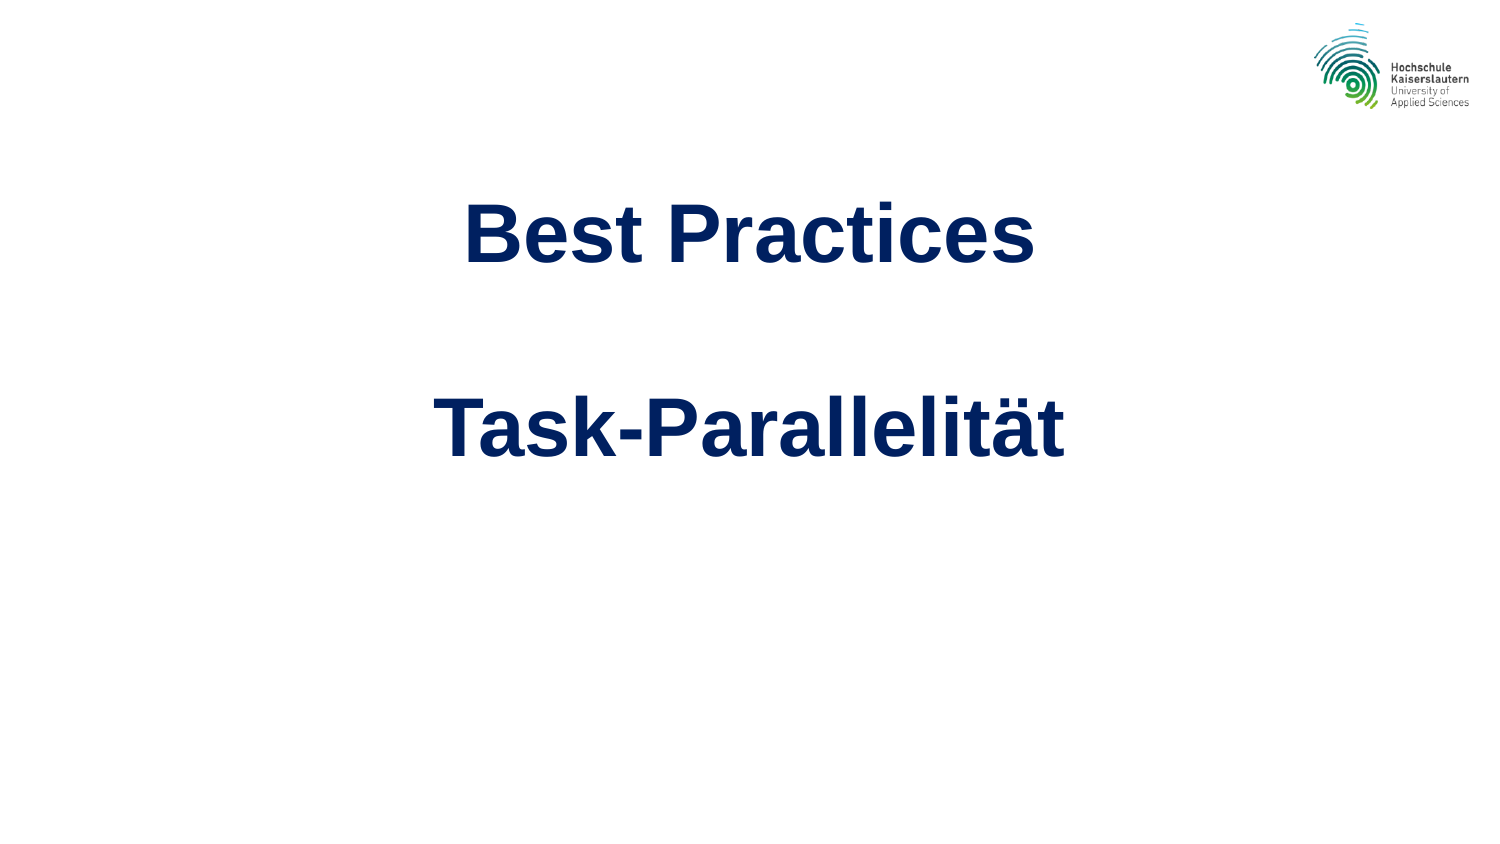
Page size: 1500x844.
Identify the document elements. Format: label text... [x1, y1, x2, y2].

picture [1314, 23, 1469, 109]
title Best Practices Task-Parallelität [0, 271, 1500, 488]
